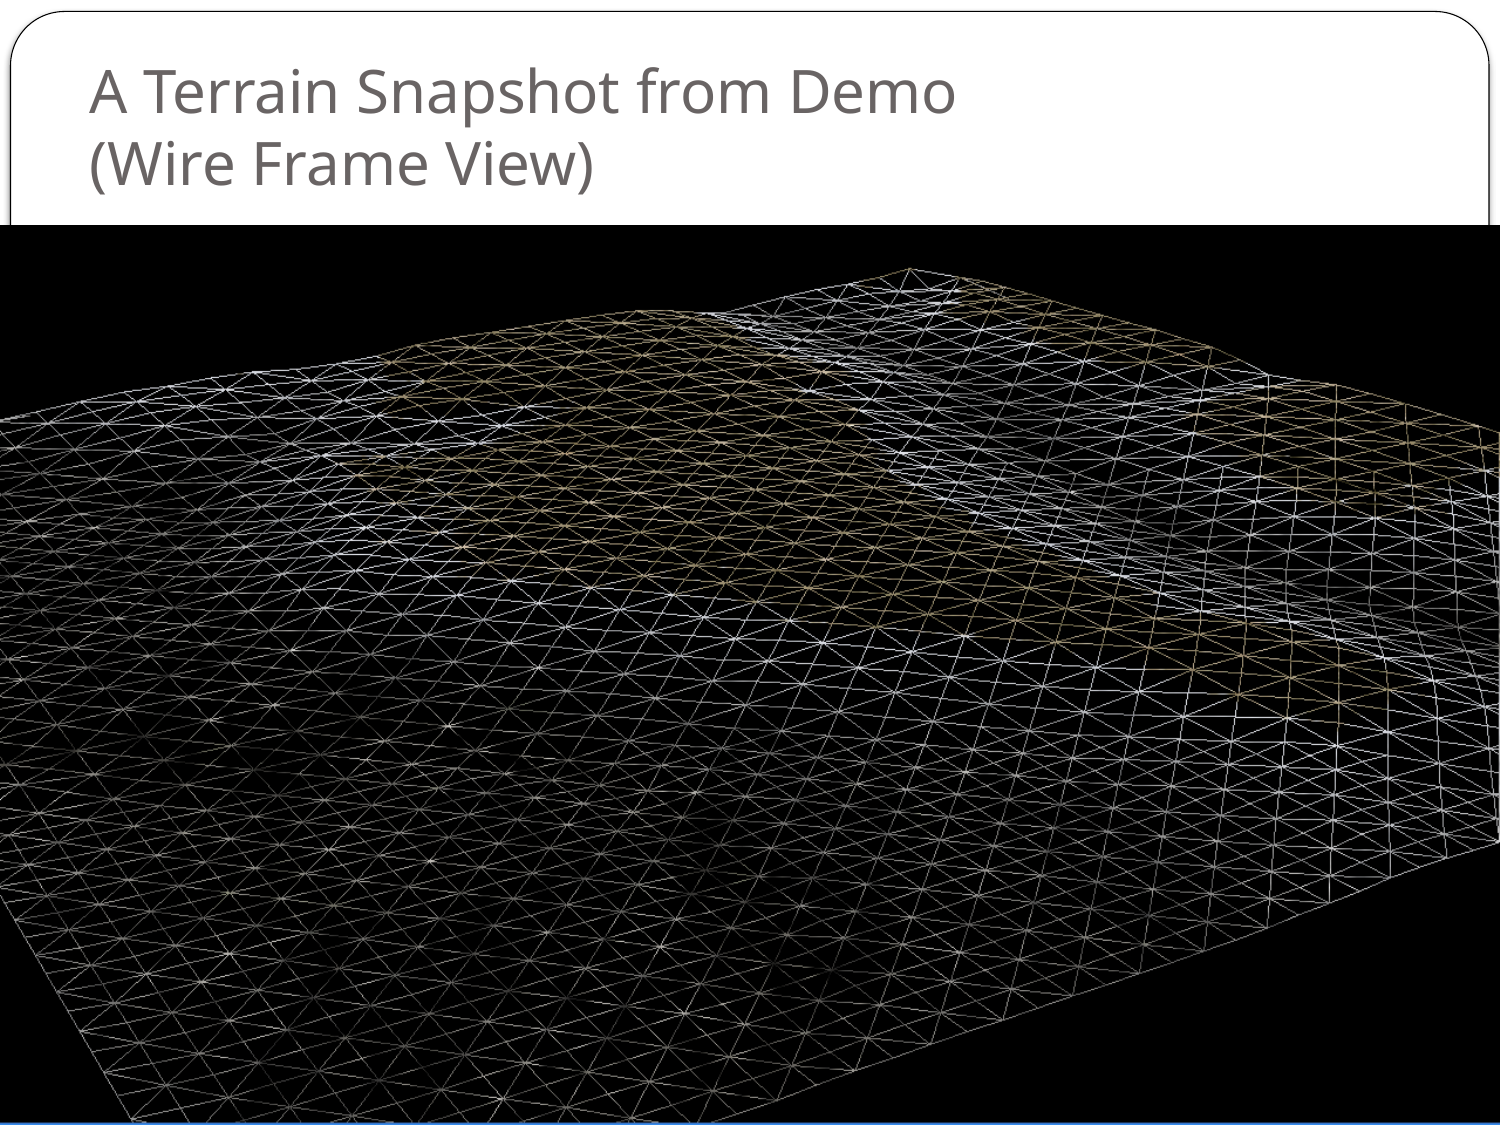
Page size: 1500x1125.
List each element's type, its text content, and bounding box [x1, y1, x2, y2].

title A Terrain Snapshot from Demo (Wire Frame View) [75, 45, 1425, 213]
picture [0, 224, 1500, 1125]
